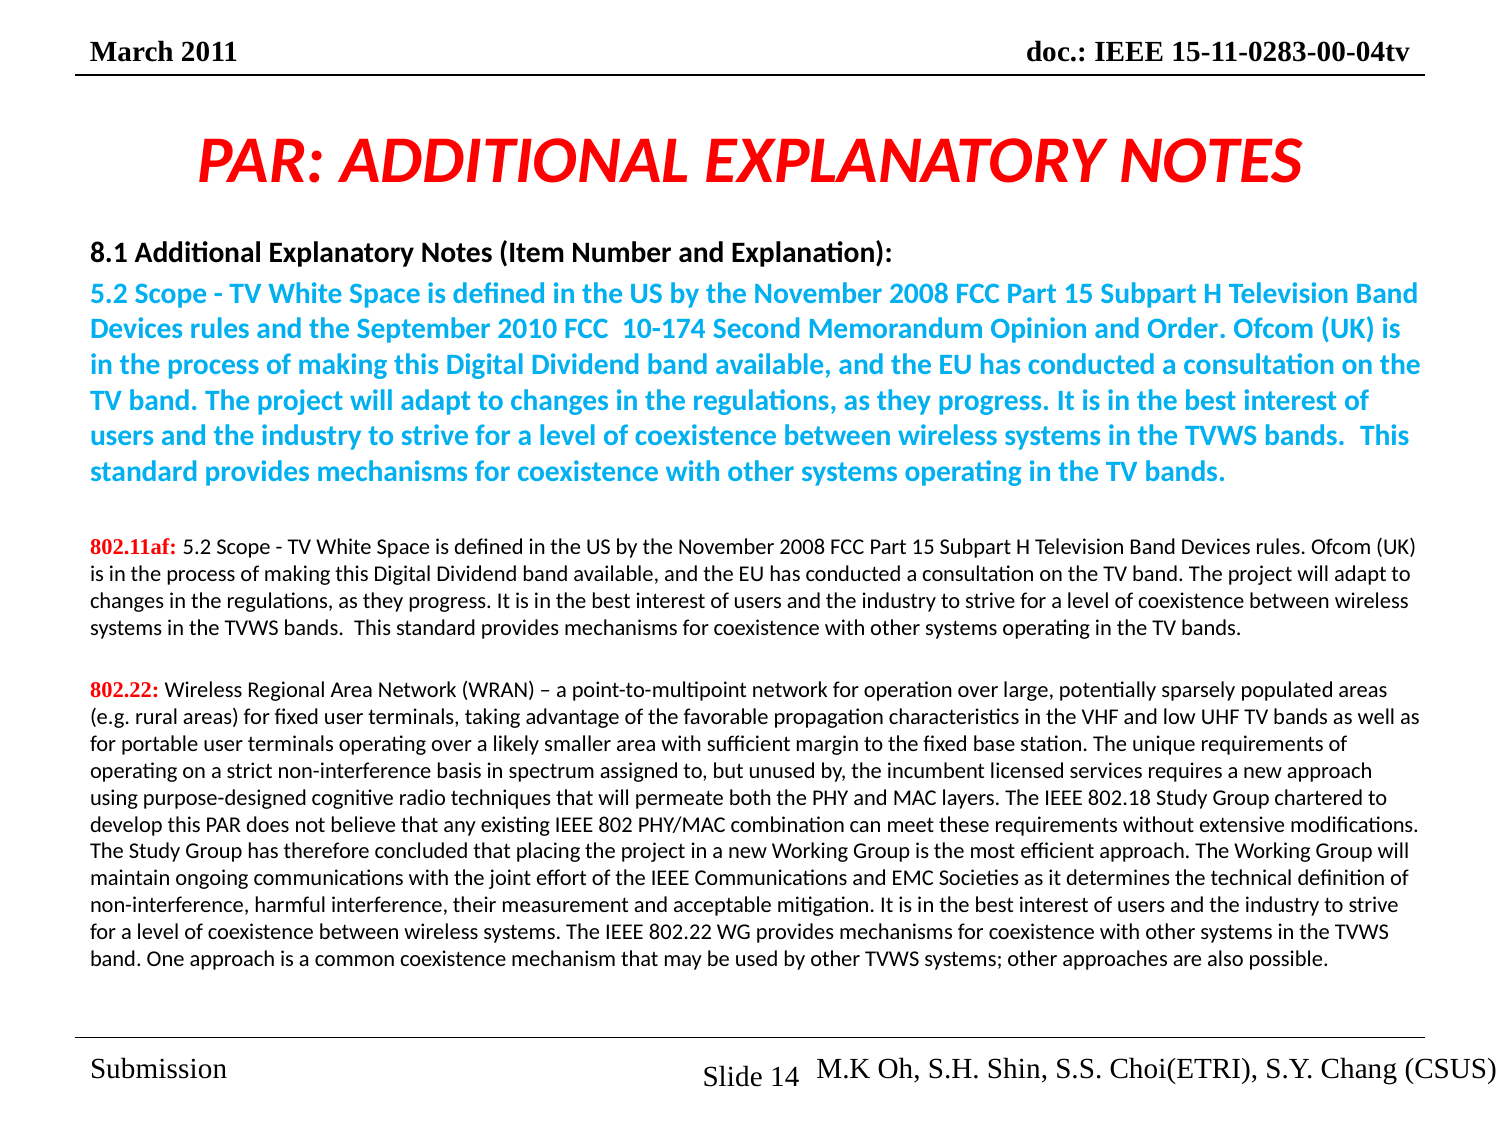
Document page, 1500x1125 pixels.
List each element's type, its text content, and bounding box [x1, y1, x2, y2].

list 8.1 Additional Explanatory Notes (Item Number and Explanation): 5.2 Scope - TV White Space is defined in the US by the November 2008 FCC Part 15 Subpart H Television Band Devices rules and the September 2010 FCC 10-174 Second Memorandum Opinion and Order. Ofcom (UK) is in the process of making this Digital Dividend band available, and the EU has conducted a consultation on the TV band. The project will adapt to changes in the regulations, as they progress. It is in the best interest of users and the industry to strive for a level of coexistence between wireless systems in the TVWS bands. This standard provides mechanisms for coexistence with other systems operating in the TV bands. 802.11af: 5.2 Scope - TV White Space is defined in the US by the November 2008 FCC Part 15 Subpart H Television Band Devices rules. Ofcom (UK) is in the process of making this Digital Dividend band available, and the EU has conducted a consultation on the TV band. The project will adapt to changes in the regulations, as they progress. It is in the best interest of users and the industry to strive for a level of coexistence between wireless systems in the TVWS bands. This standard provides mechanisms for coexistence with other systems operating in the TV bands. 802.22: Wireless Regional Area Network (WRAN) – a point-to-multipoint network for operation over large, potentially sparsely populated areas (e.g. rural areas) for fixed user terminals, taking advantage of the favorable propagation characteristics in the VHF and low UHF TV bands as well as for portable user terminals operating over a likely smaller area with sufficient margin to the fixed base station. The unique requirements of operating on a strict non-interference basis in spectrum assigned to, but unused by, the incumbent licensed services requires a new approach using purpose-designed cognitive radio techniques that will permeate both the PHY and MAC layers. The IEEE 802.18 Study Group chartered to develop this PAR does not believe that any existing IEEE 802 PHY/MAC combination can meet these requirements without extensive modifications. The Study Group has therefore concluded that placing the project in a new Working Group is the most efficient approach. The Working Group will maintain ongoing communications with the joint effort of the IEEE Communications and EMC Societies as it determines the technical definition of non-interference, harmful interference, their measurement and acceptable mitigation. It is in the best interest of users and the industry to strive for a level of coexistence between wireless systems. The IEEE 802.22 WG provides mechanisms for coexistence with other systems in the TVWS band. One approach is a common coexistence mechanism that may be used by other TVWS systems; other approaches are also possible. [75, 224, 1438, 1050]
title PAR: ADDITIONAL EXPLANATORY NOTES [75, 62, 1425, 224]
text_box Slide 14 [687, 1049, 815, 1100]
